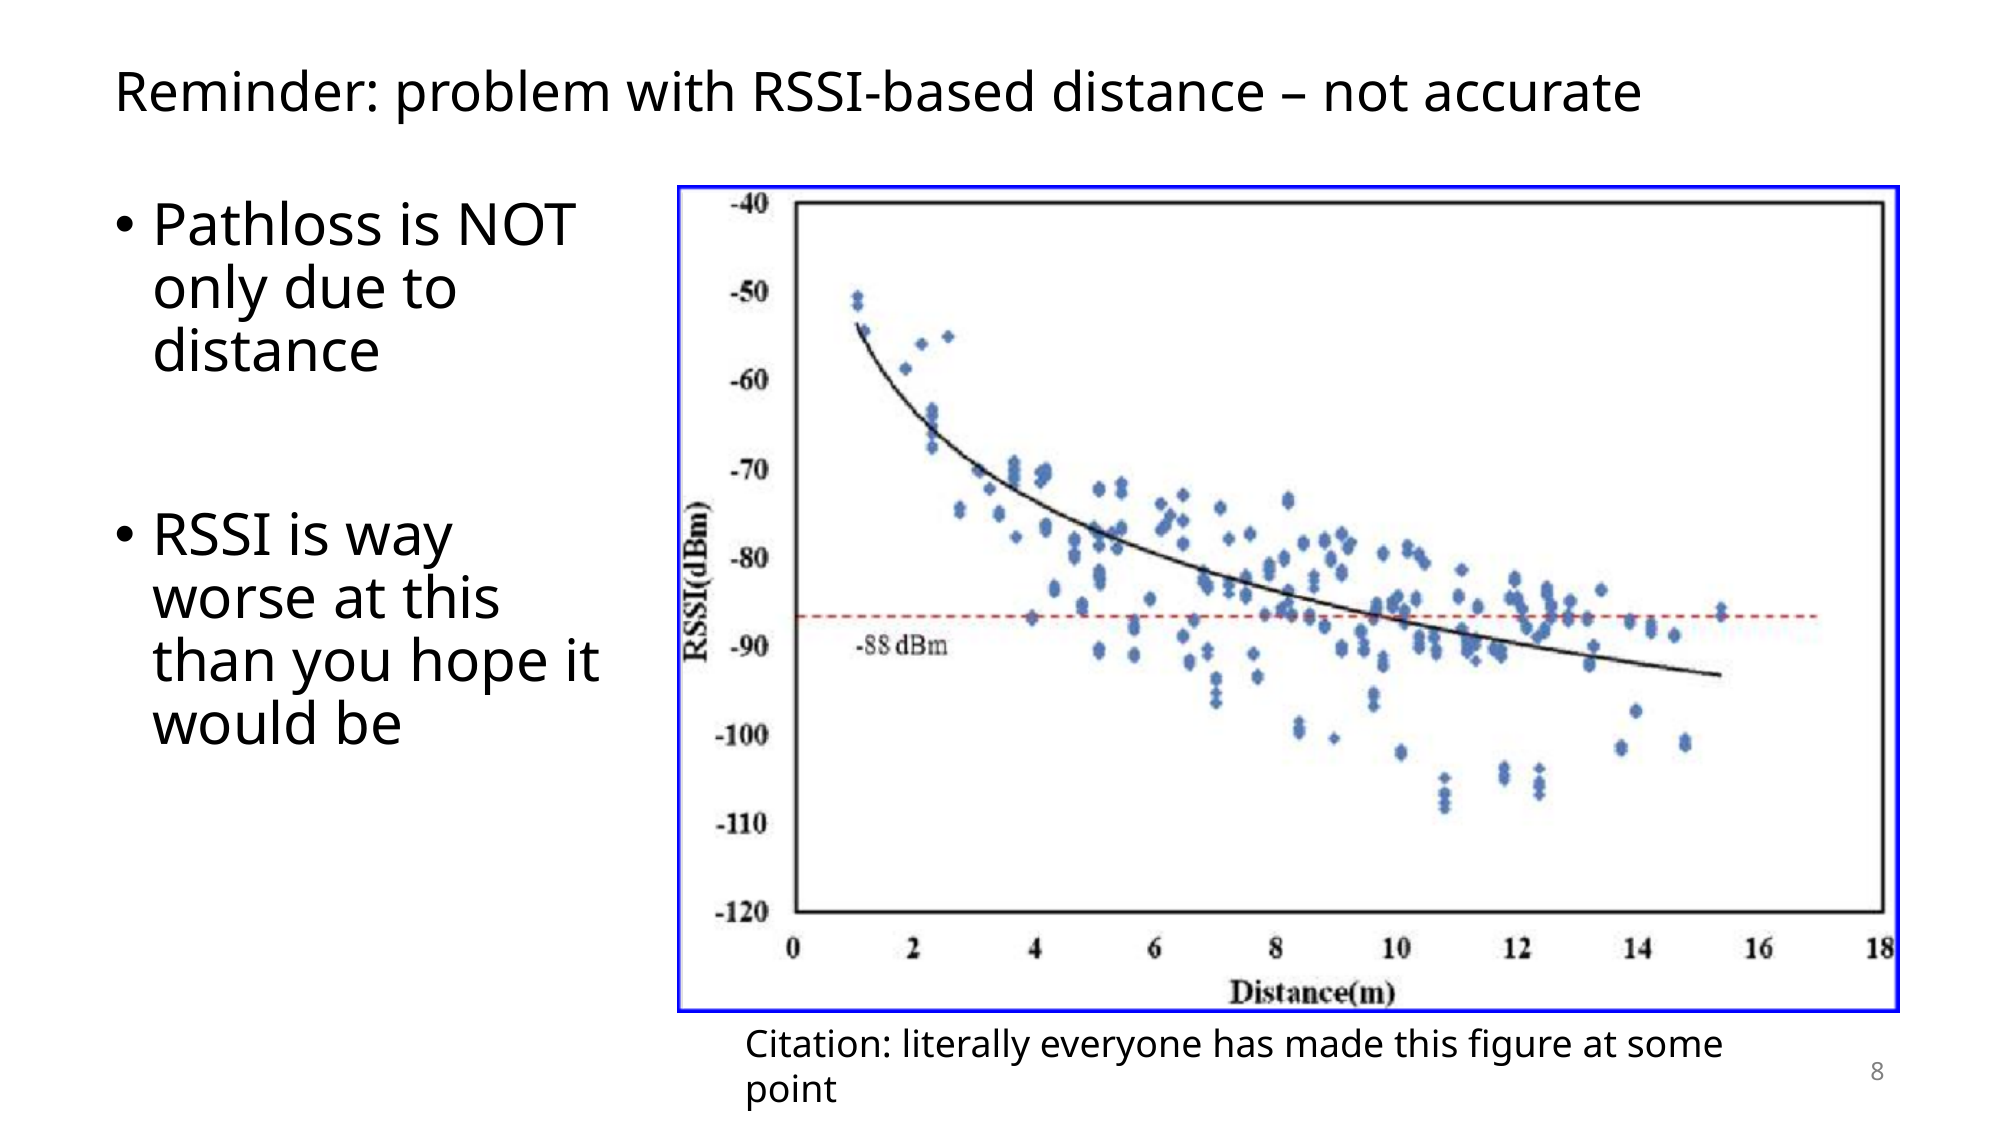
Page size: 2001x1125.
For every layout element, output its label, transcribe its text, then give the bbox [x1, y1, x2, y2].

picture [677, 185, 1900, 1013]
title Reminder: problem with RSSI-based distance – not accurate [99, 37, 1900, 150]
slide_number 8 [1794, 1042, 1900, 1103]
list Pathloss is NOT only due to distance RSSI is way worse at this than you hope it would be [99, 187, 626, 1013]
text_box Citation: literally everyone has made this figure at some point [730, 1013, 1794, 1118]
